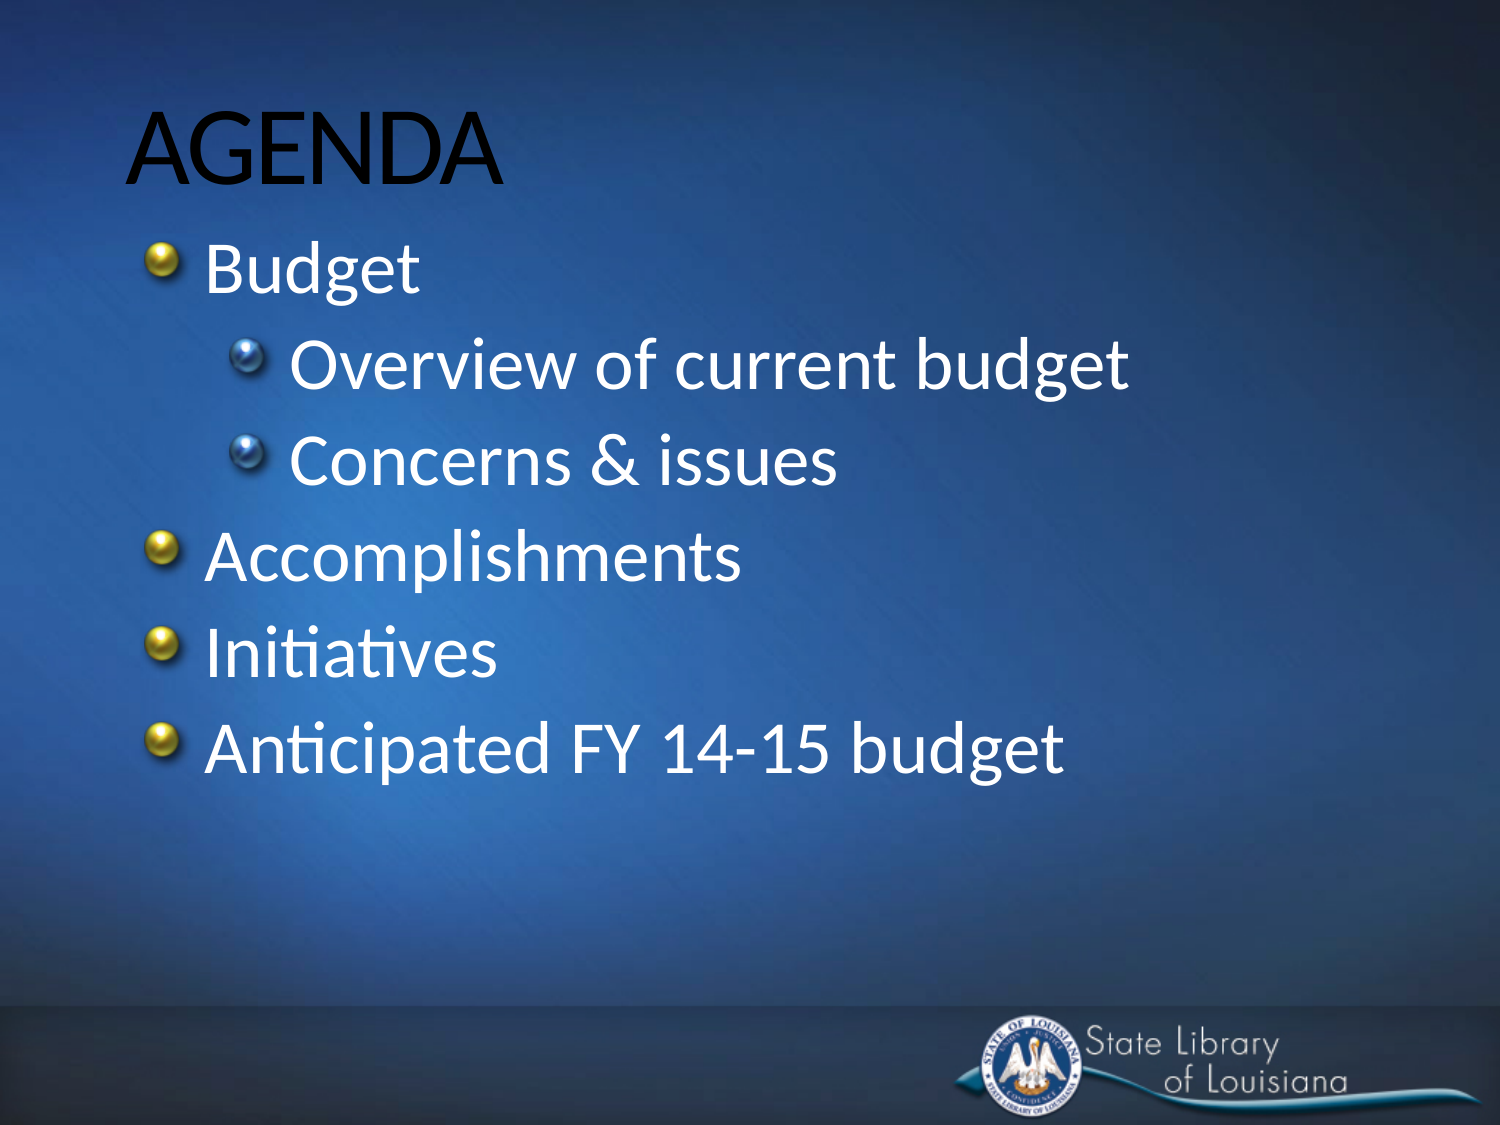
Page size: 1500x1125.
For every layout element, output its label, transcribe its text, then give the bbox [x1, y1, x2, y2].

picture [0, 0, 1500, 1125]
text_box Budget Overview of current budget Concerns & issues Accomplishments Initiatives Anticipated FY 14-15 budget [125, 221, 1300, 838]
title AGENDA [125, 87, 1386, 238]
